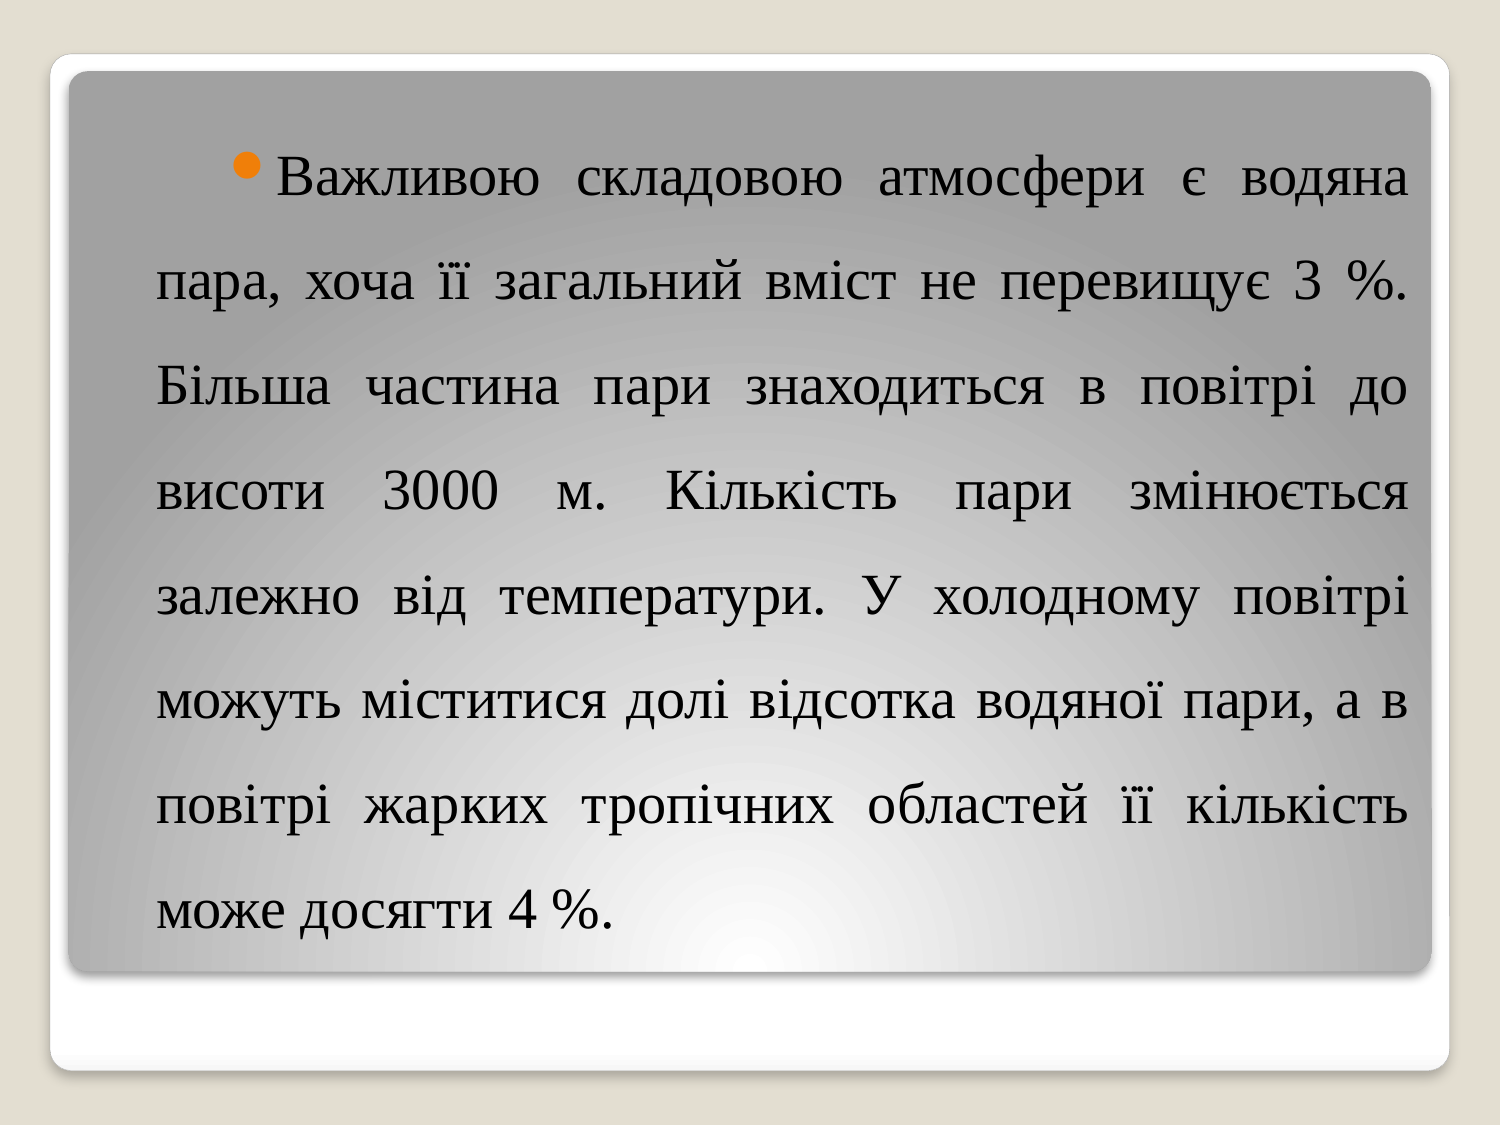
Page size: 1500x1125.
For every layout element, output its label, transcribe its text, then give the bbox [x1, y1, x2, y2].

list Важливою складовою атмосфери є водяна пара, хоча її загальний вміст не перевищує 3 %. Більша частина пари знаходиться в повітрі до висоти 3000 м. Кількість пари змінюється залежно від температури. У холодному повітрі можуть міститися долі відсотка водяної пари, а в повітрі жарких тропічних областей її кількість може досягти 4 %. [82, 86, 1426, 1036]
